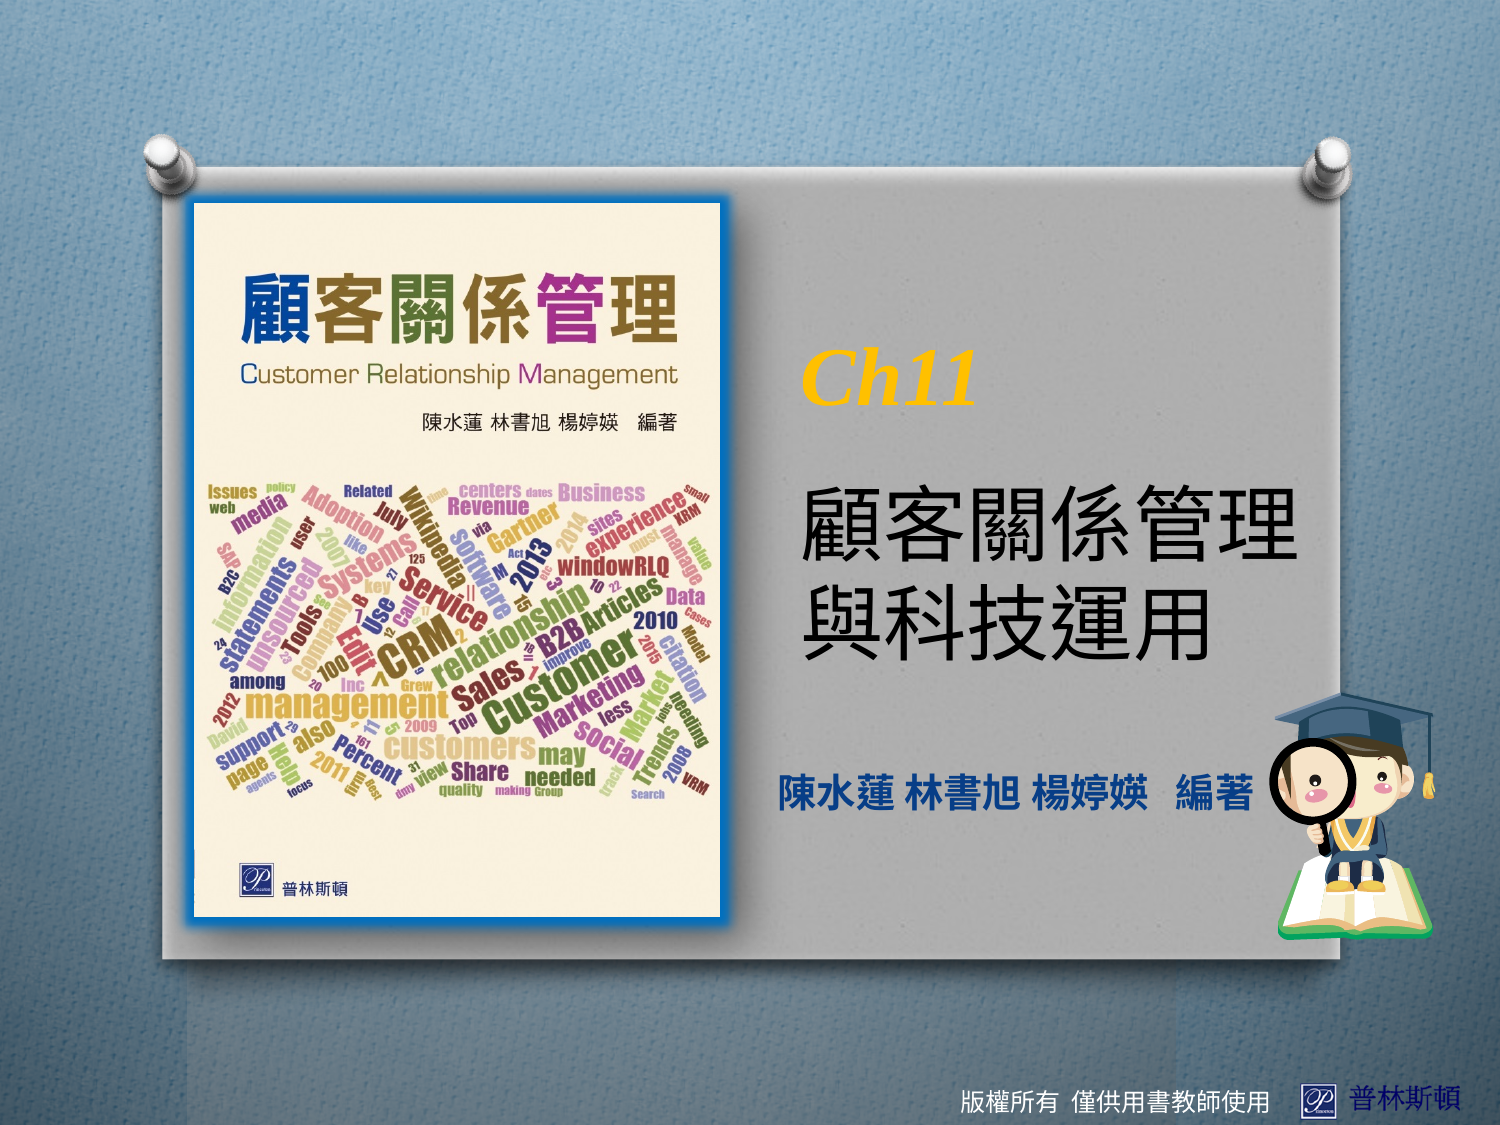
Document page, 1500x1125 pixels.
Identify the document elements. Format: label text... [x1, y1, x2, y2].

picture [194, 203, 720, 917]
picture [112, 100, 235, 219]
subtitle 陳水蓮 林書旭 楊婷媖 編著 [778, 751, 1264, 880]
picture [1269, 692, 1436, 941]
picture [1274, 109, 1396, 230]
picture [1300, 1071, 1482, 1125]
text_box Ch11 顧客關係管理與科技運用 [785, 314, 1388, 680]
